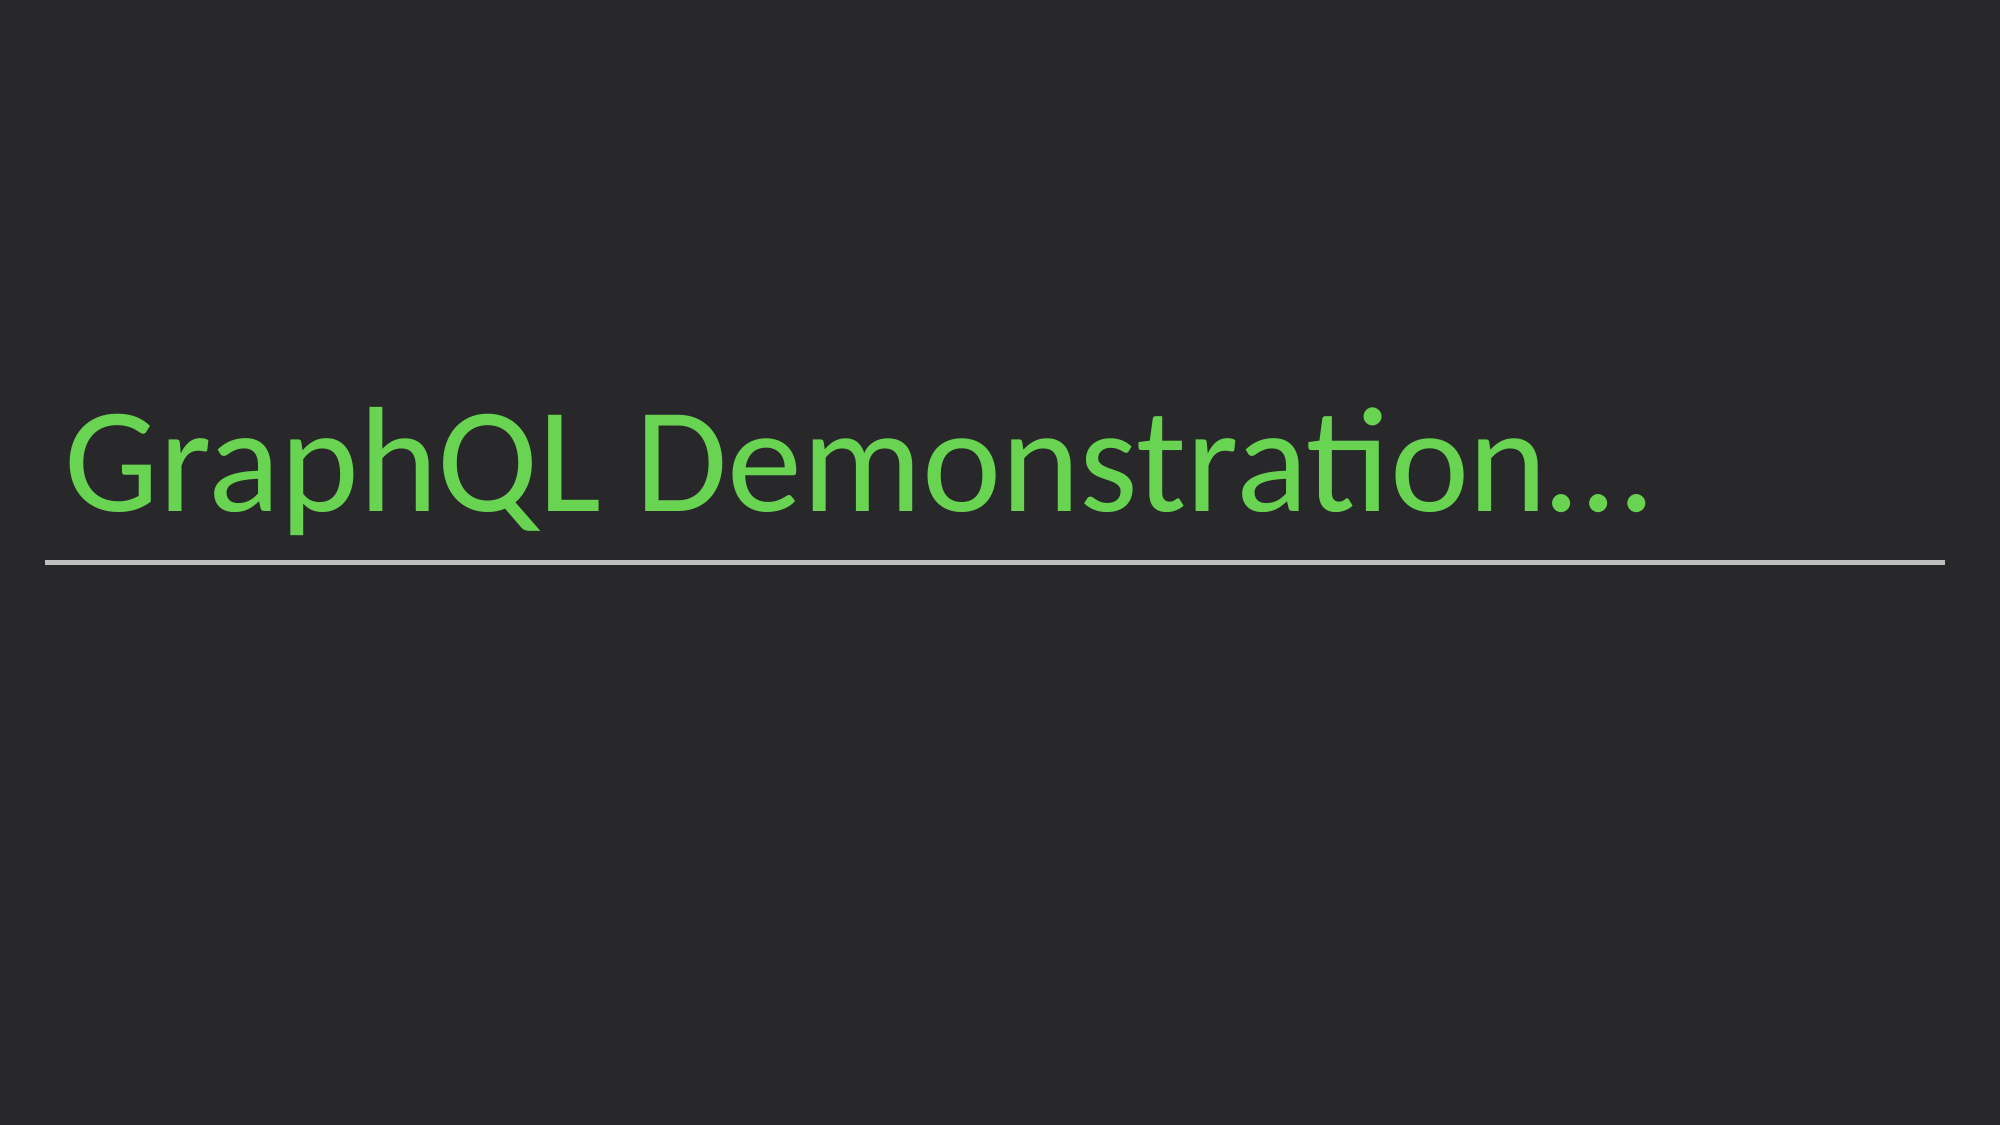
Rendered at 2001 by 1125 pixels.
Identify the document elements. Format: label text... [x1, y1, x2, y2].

text_box GraphQL Demonstration… [49, 353, 2000, 549]
